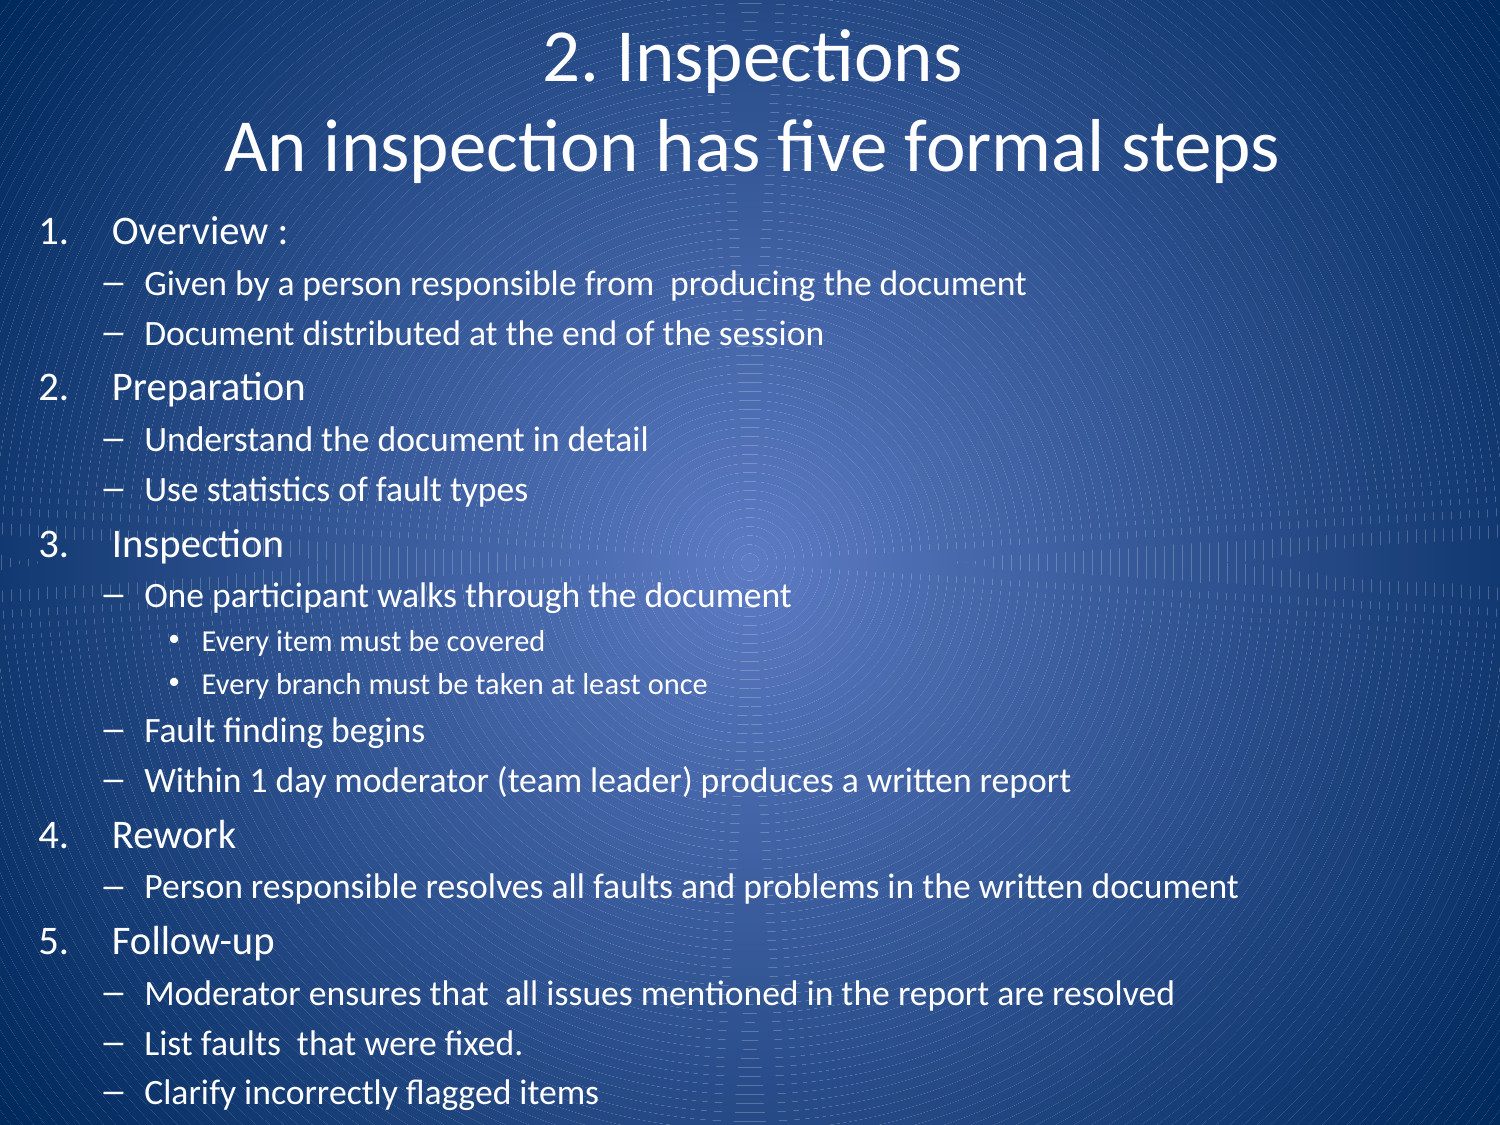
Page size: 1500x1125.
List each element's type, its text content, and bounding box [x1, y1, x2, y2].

title 2. Inspections An inspection has five formal steps [77, 81, 1428, 196]
list Overview : Given by a person responsible from producing the document Document distributed at the end of the session Preparation Understand the document in detail Use statistics of fault types Inspection One participant walks through the document Every item must be covered Every branch must be taken at least once Fault finding begins Within 1 day moderator (team leader) produces a written report Rework Person responsible resolves all faults and problems in the written document Follow-up Moderator ensures that all issues mentioned in the report are resolved List faults that were fixed. Clarify incorrectly flagged items [23, 196, 1500, 1125]
